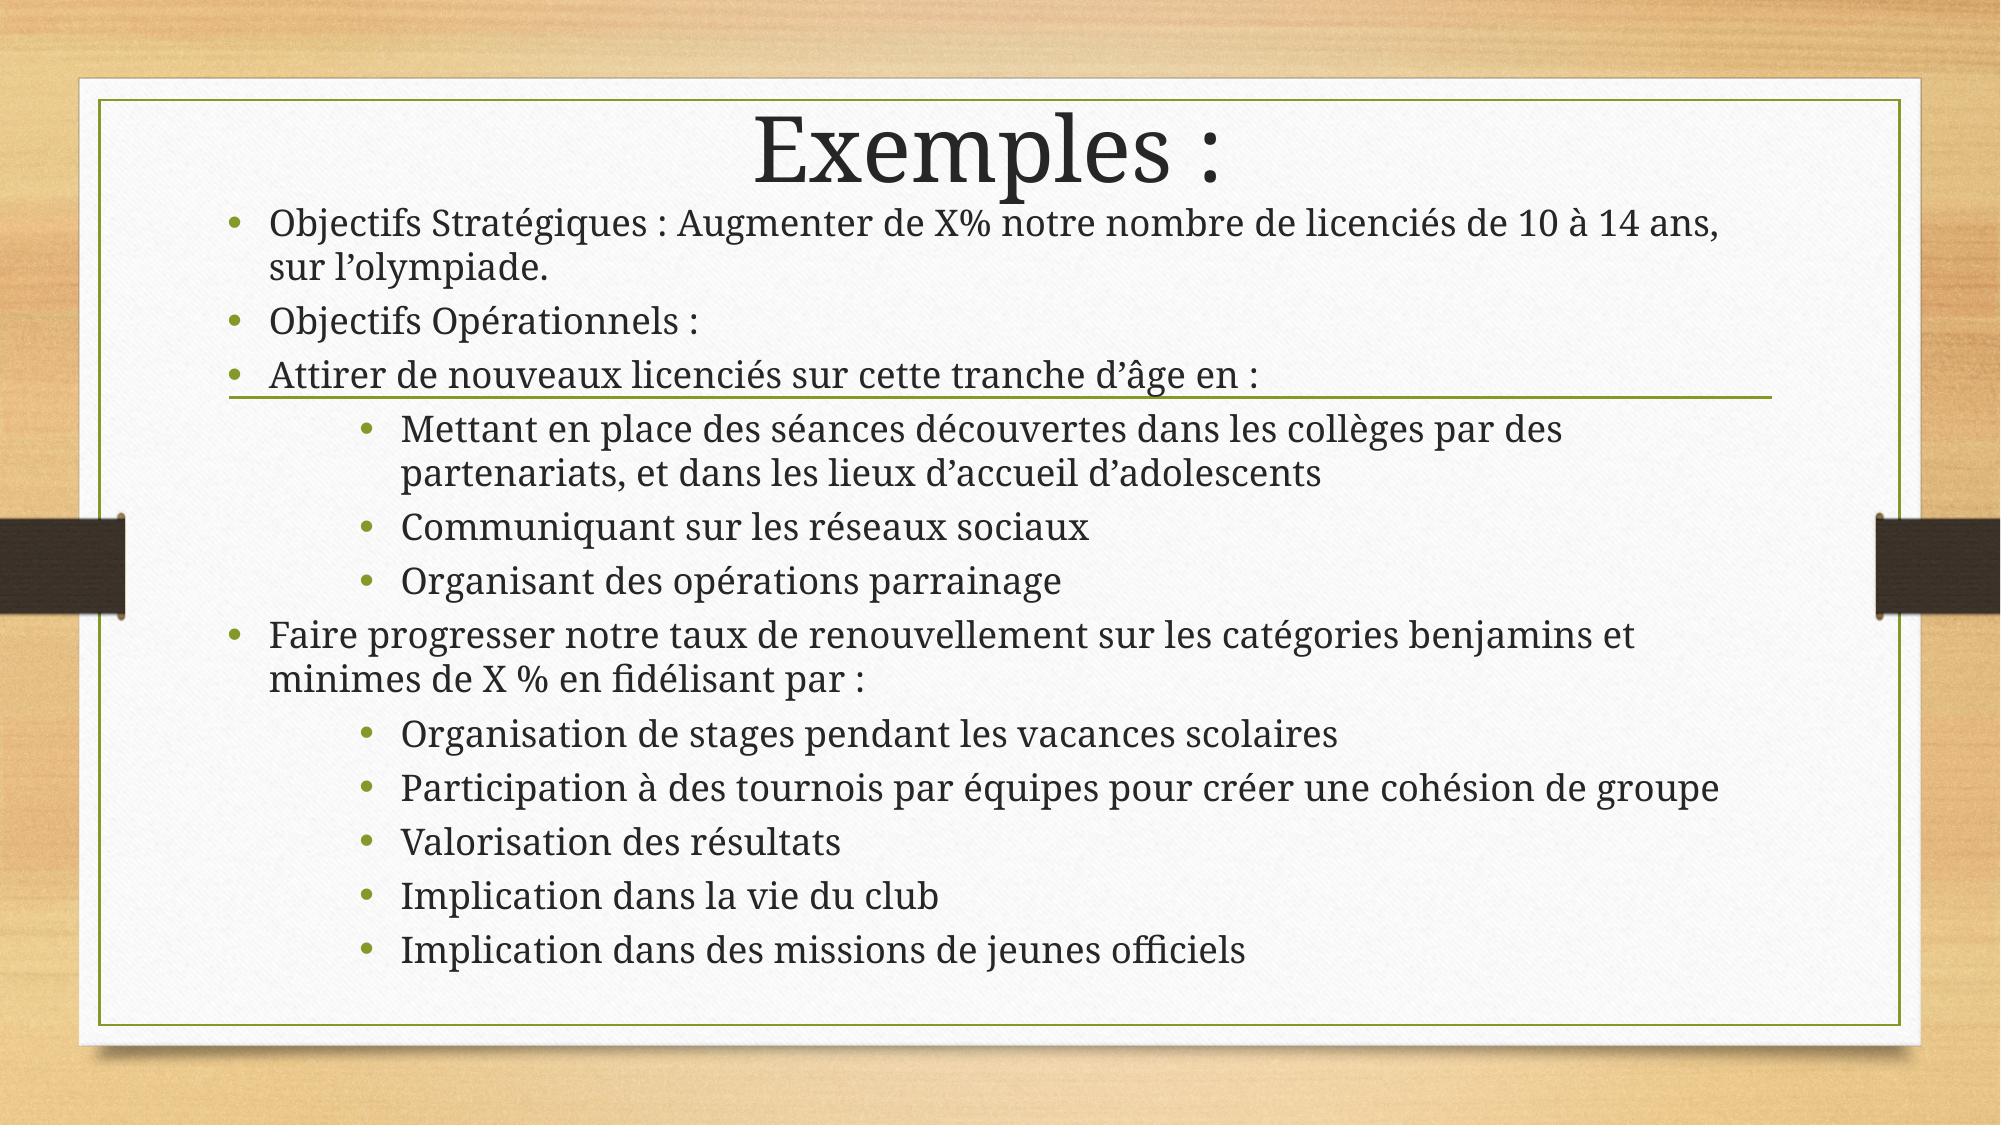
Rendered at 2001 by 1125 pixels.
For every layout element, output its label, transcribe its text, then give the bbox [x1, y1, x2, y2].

picture [0, 0, 2001, 1125]
title Exemples : [212, 81, 1788, 192]
list Objectifs Stratégiques : Augmenter de X% notre nombre de licenciés de 10 à 14 ans, sur l’olympiade. Objectifs Opérationnels : Attirer de nouveaux licenciés sur cette tranche d’âge en : Mettant en place des séances découvertes dans les collèges par des partenariats, et dans les lieux d’accueil d’adolescents Communiquant sur les réseaux sociaux Organisant des opérations parrainage Faire progresser notre taux de renouvellement sur les catégories benjamins et minimes de X % en fidélisant par : Organisation de stages pendant les vacances scolaires Participation à des tournois par équipes pour créer une cohésion de groupe Valorisation des résultats Implication dans la vie du club Implication dans des missions de jeunes officiels [212, 192, 1788, 1030]
